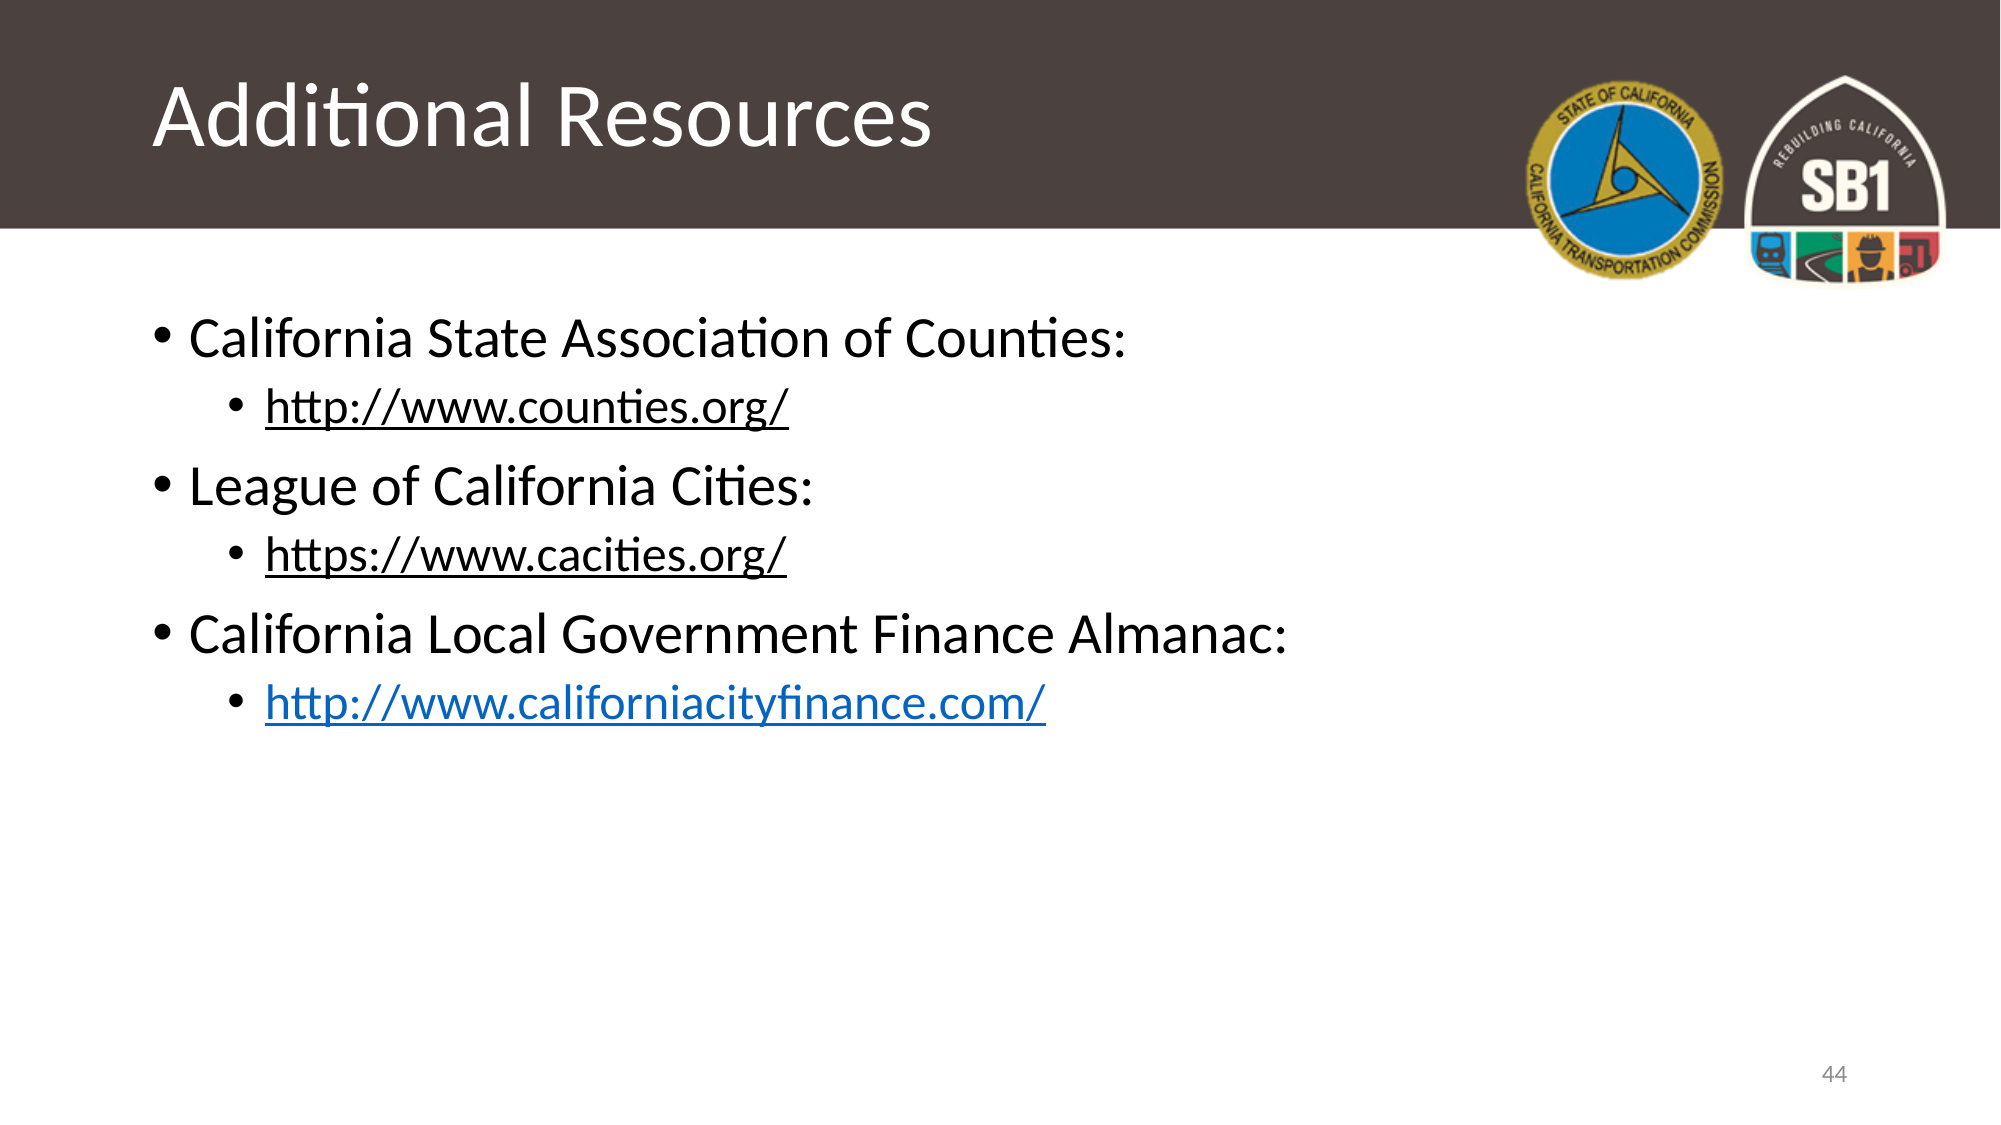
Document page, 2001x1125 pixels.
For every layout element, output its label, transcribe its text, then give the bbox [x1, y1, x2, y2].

list California State Association of Counties: http://www.counties.org/ League of California Cities: https://www.cacities.org/ California Local Government Finance Almanac: http://www.californiacityfinance.com/ [137, 299, 1863, 1014]
slide_number 44 [1412, 1042, 1863, 1103]
title Additional Resources [137, 18, 1519, 215]
picture [0, 0, 2001, 1125]
